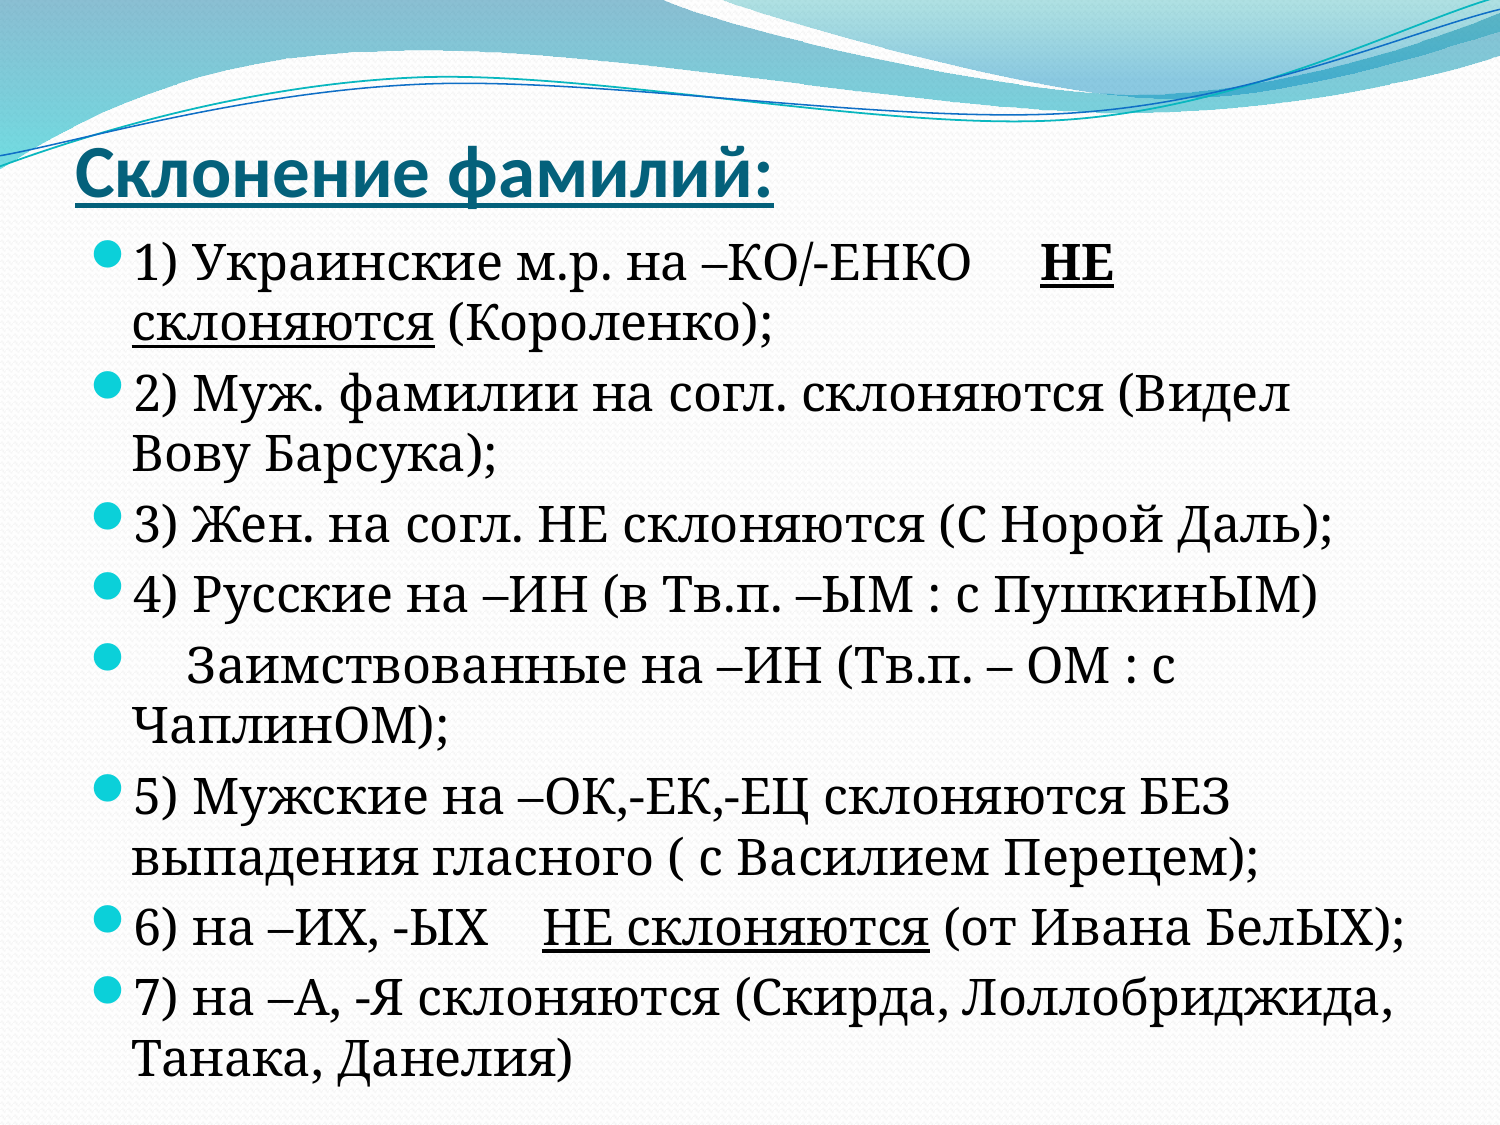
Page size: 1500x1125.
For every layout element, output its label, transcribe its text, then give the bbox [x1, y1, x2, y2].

list 1) Украинские м.р. на –КО/-ЕНКО НЕ склоняются (Короленко); 2) Муж. фамилии на согл. склоняются (Видел Вову Барсука); 3) Жен. на согл. НЕ склоняются (С Норой Даль); 4) Русские на –ИН (в Тв.п. –ЫМ : с ПушкинЫМ) Заимствованные на –ИН (Тв.п. – ОМ : с ЧаплинОМ); 5) Мужские на –ОК,-ЕК,-ЕЦ склоняются БЕЗ выпадения гласного ( с Василием Перецем); 6) на –ИХ, -ЫХ НЕ склоняются (от Ивана БелЫХ); 7) на –А, -Я склоняются (Скирда, Лоллобриджида, Танака, Данелия) [75, 222, 1425, 1125]
title Склонение фамилий: [75, 115, 1425, 222]
